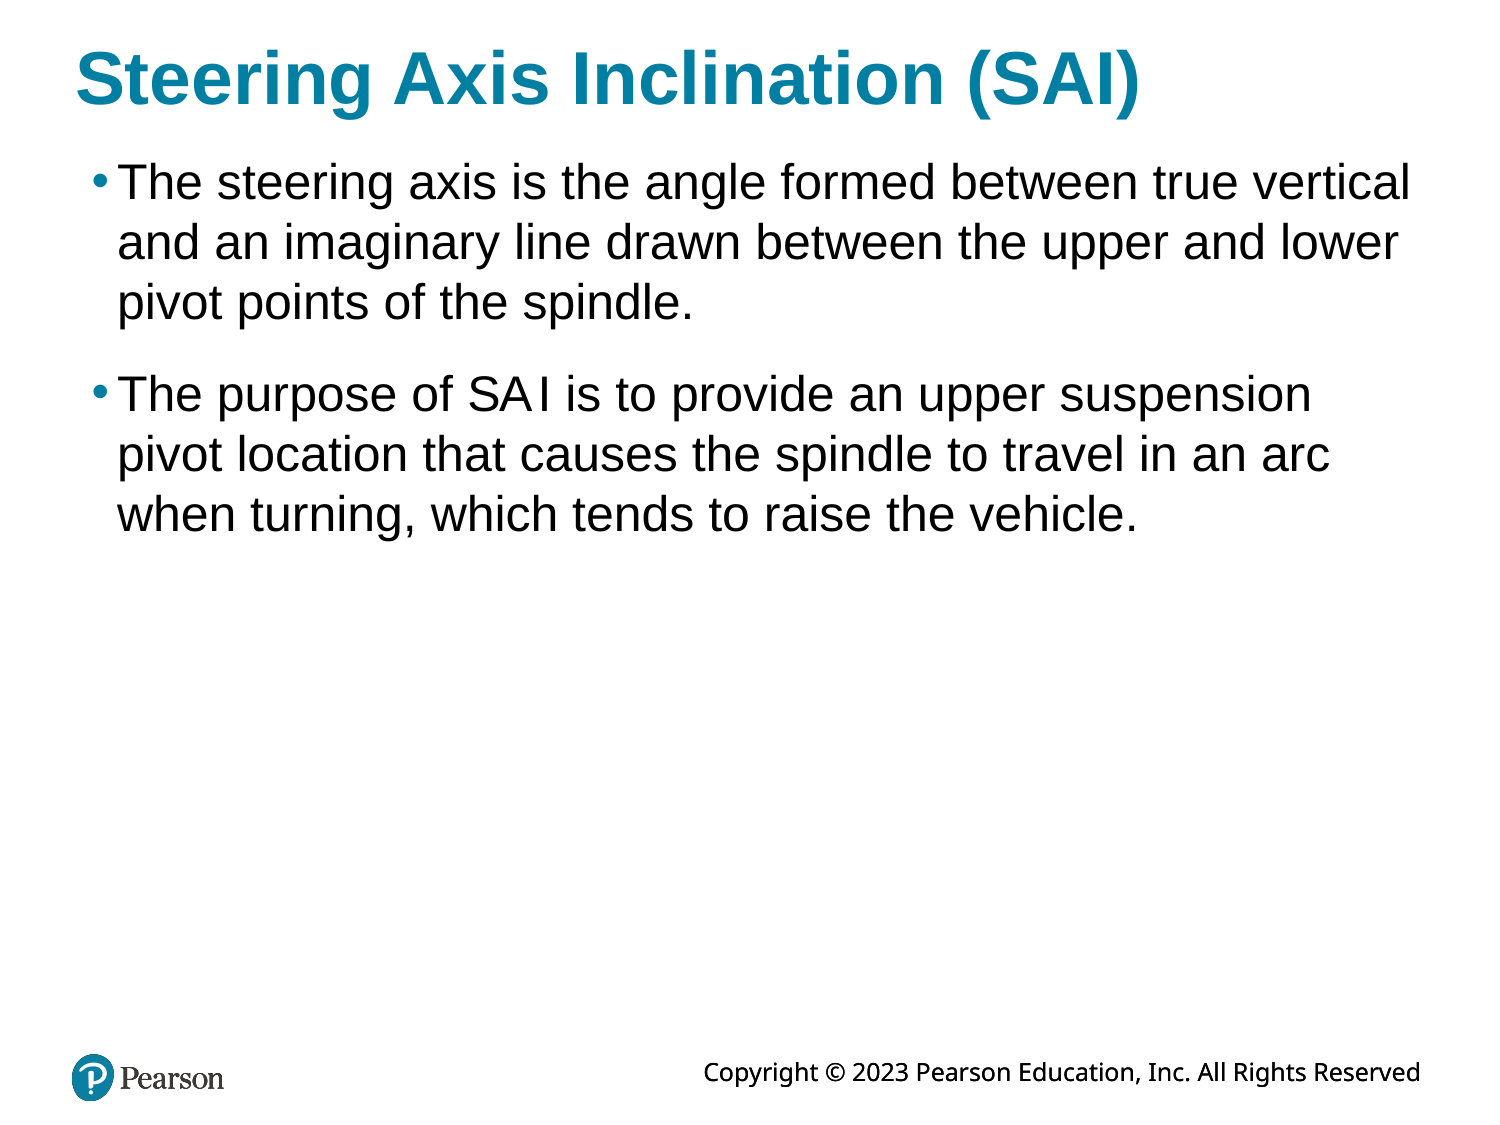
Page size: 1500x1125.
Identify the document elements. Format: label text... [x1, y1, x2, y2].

picture [98, 1054, 224, 1101]
list The steering axis is the angle formed between true vertical and an imaginary line drawn between the upper and lower pivot points of the spindle. The purpose of S A I is to provide an upper suspension pivot location that causes the spindle to travel in an arc when turning, which tends to raise the vehicle. [75, 142, 1425, 795]
picture [72, 1054, 87, 1070]
picture [80, 1063, 106, 1088]
title Steering Axis Inclination (SAI) [75, 22, 1425, 142]
picture [72, 1088, 83, 1101]
